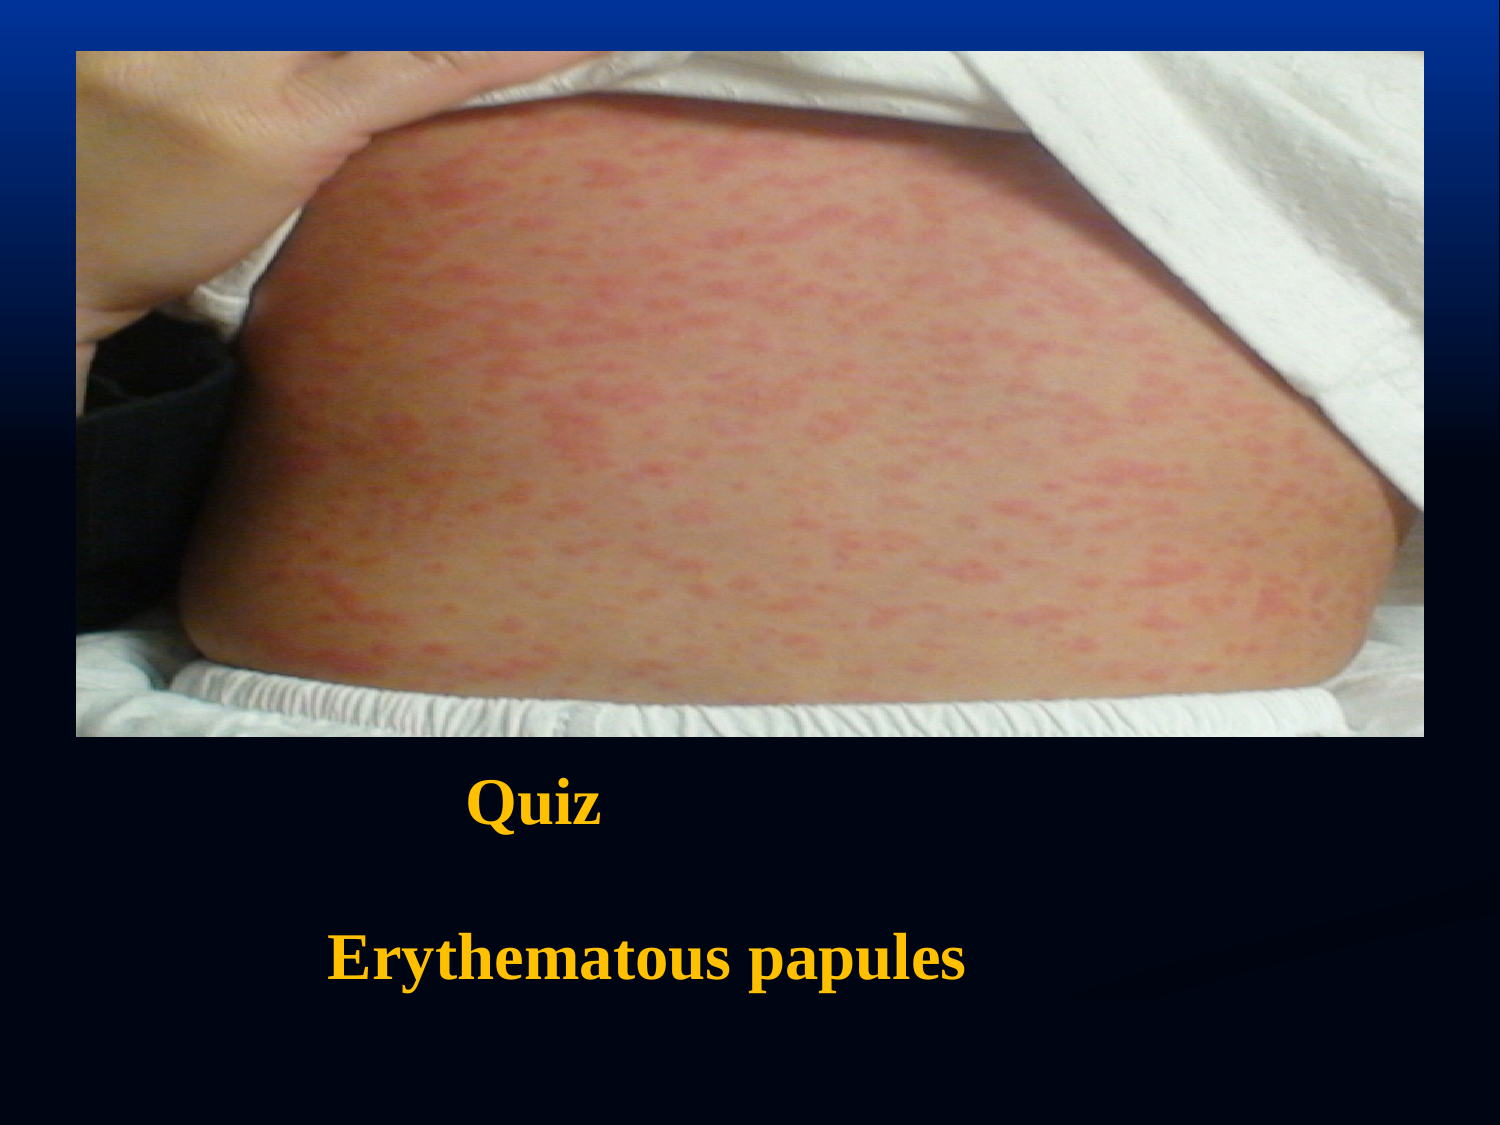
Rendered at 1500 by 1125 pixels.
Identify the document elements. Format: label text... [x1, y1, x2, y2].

picture [76, 51, 1424, 737]
text_box Erythematous papules [312, 905, 1353, 1000]
text_box Quiz [450, 750, 900, 846]
